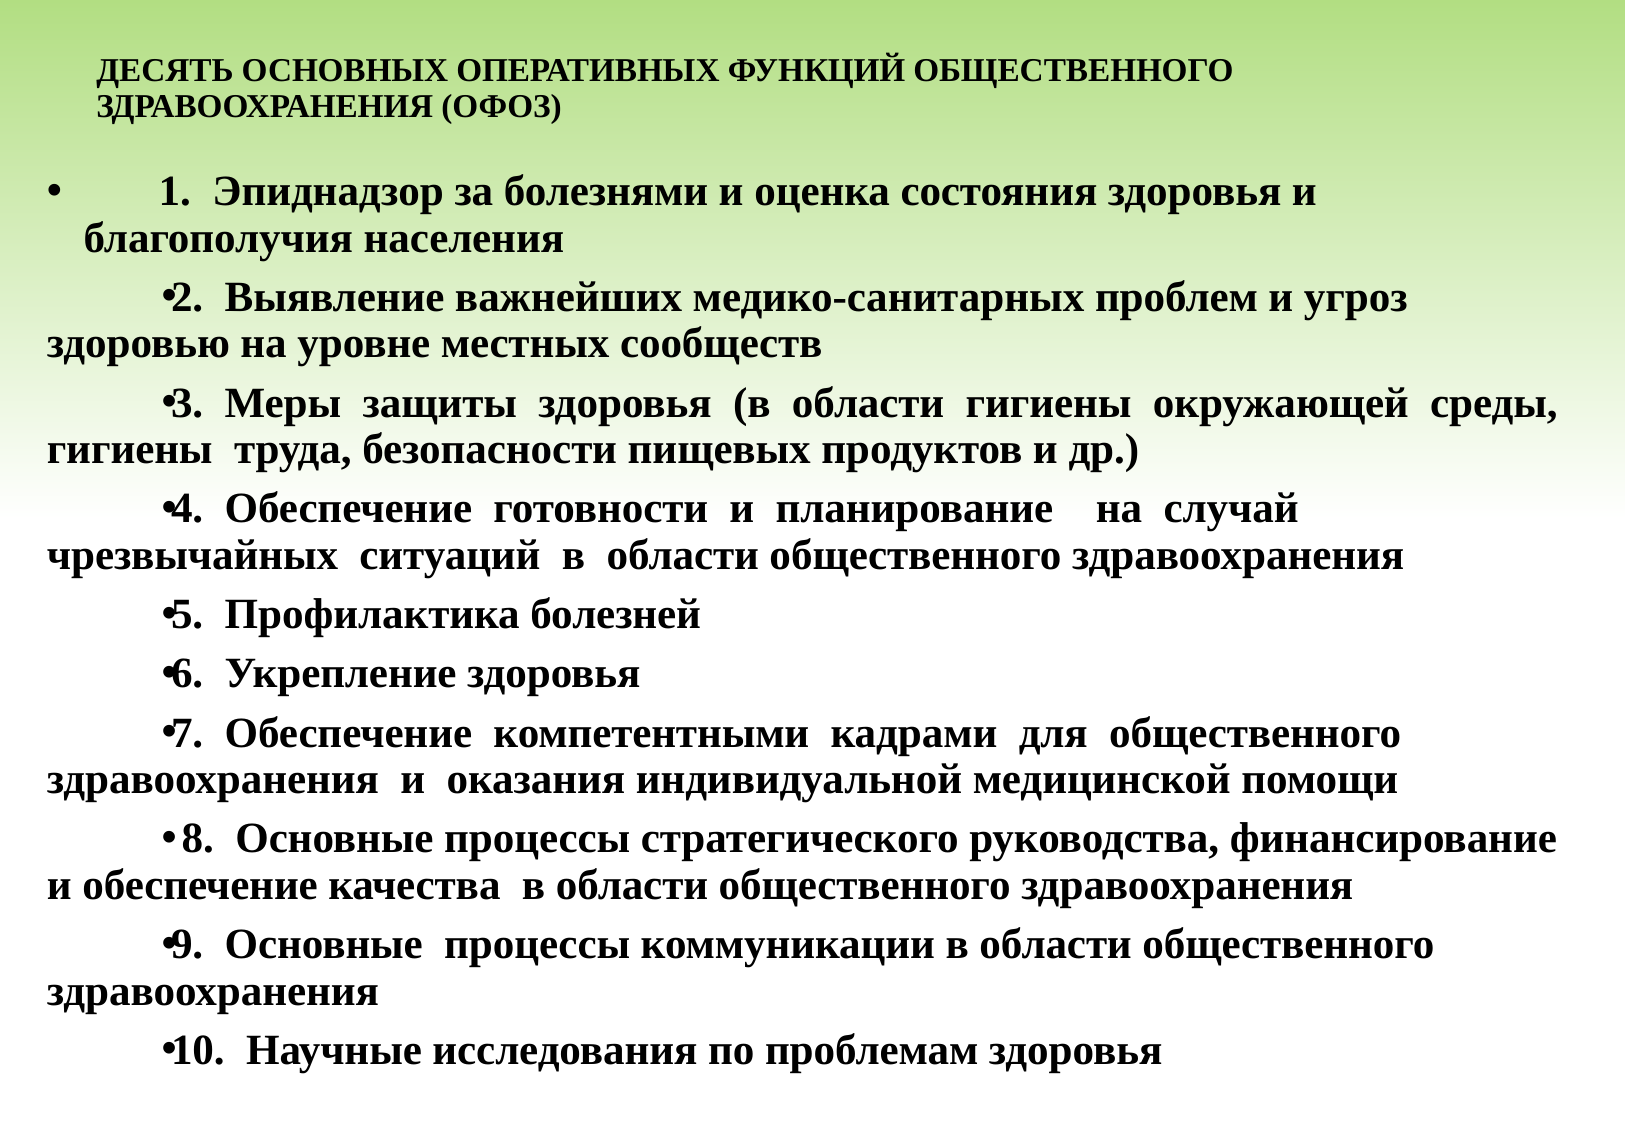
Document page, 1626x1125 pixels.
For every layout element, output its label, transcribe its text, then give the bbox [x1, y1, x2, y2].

list 1. Эпиднадзор за болезнями и оценка состояния здоровья и благополучия населения 2. Выявление важнейших медико-санитарных проблем и угроз здоровью на уровне местных сообществ 3. Меры защиты здоровья (в области гигиены окружающей среды, гигиены труда, безопасности пищевых продуктов и др.) 4. Обеспечение готовности и планирование на случай чрезвычайных ситуаций в области общественного здравоохранения 5. Профилактика болезней 6. Укрепление здоровья 7. Обеспечение компетентными кадрами для общественного здравоохранения и оказания индивидуальной медицинской помощи 8. Основные процессы стратегического руководства, финансирование и обеспечение качества в области общественного здравоохранения 9. Основные процессы коммуникации в области общественного здравоохранения 10. Научные исследования по проблемам здоровья [31, 160, 1594, 1107]
title ДЕСЯТЬ ОСНОВНЫХ ОПЕРАТИВНЫХ ФУНКЦИЙ ОБЩЕСТВЕННОГО ЗДРАВООХРАНЕНИЯ (ОФОЗ) [80, 44, 1544, 160]
